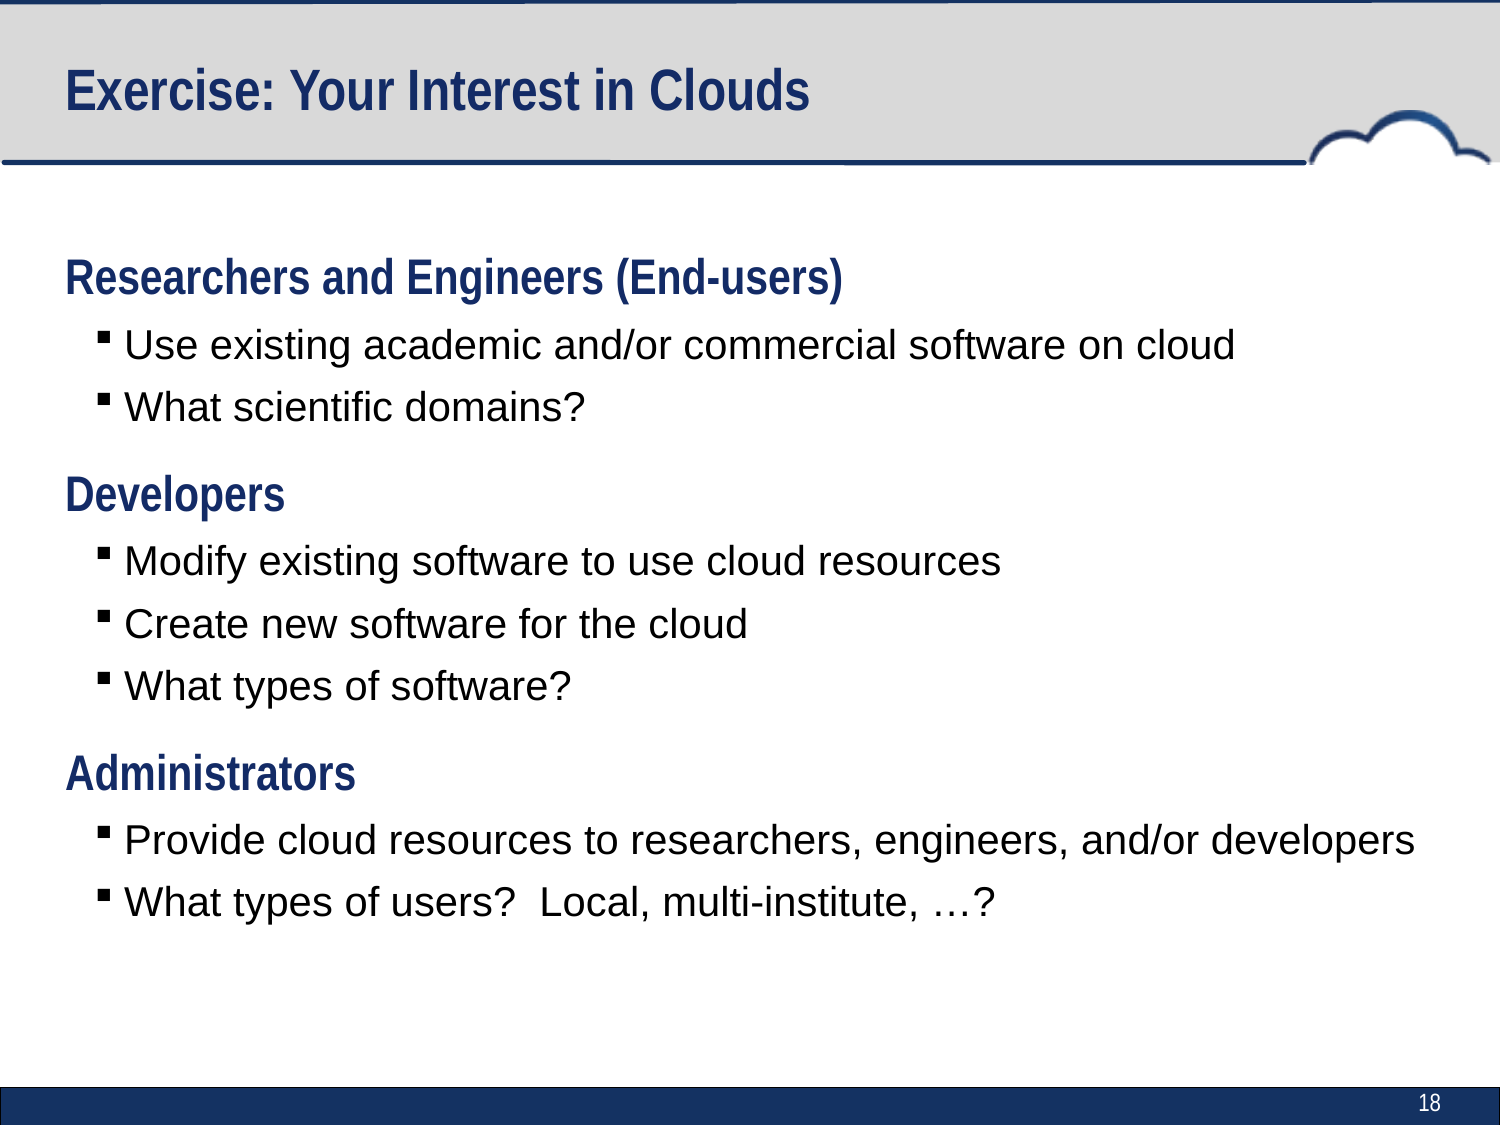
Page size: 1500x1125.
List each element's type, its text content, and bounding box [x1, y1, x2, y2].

title Exercise: Your Interest in Clouds [49, 12, 1301, 163]
list Researchers and Engineers (End-users) Use existing academic and/or commercial software on cloud What scientific domains? Developers Modify existing software to use cloud resources Create new software for the cloud What types of software? Administrators Provide cloud resources to researchers, engineers, and/or developers What types of users? Local, multi-institute, …? [49, 237, 1451, 1076]
picture [1281, 110, 1500, 165]
